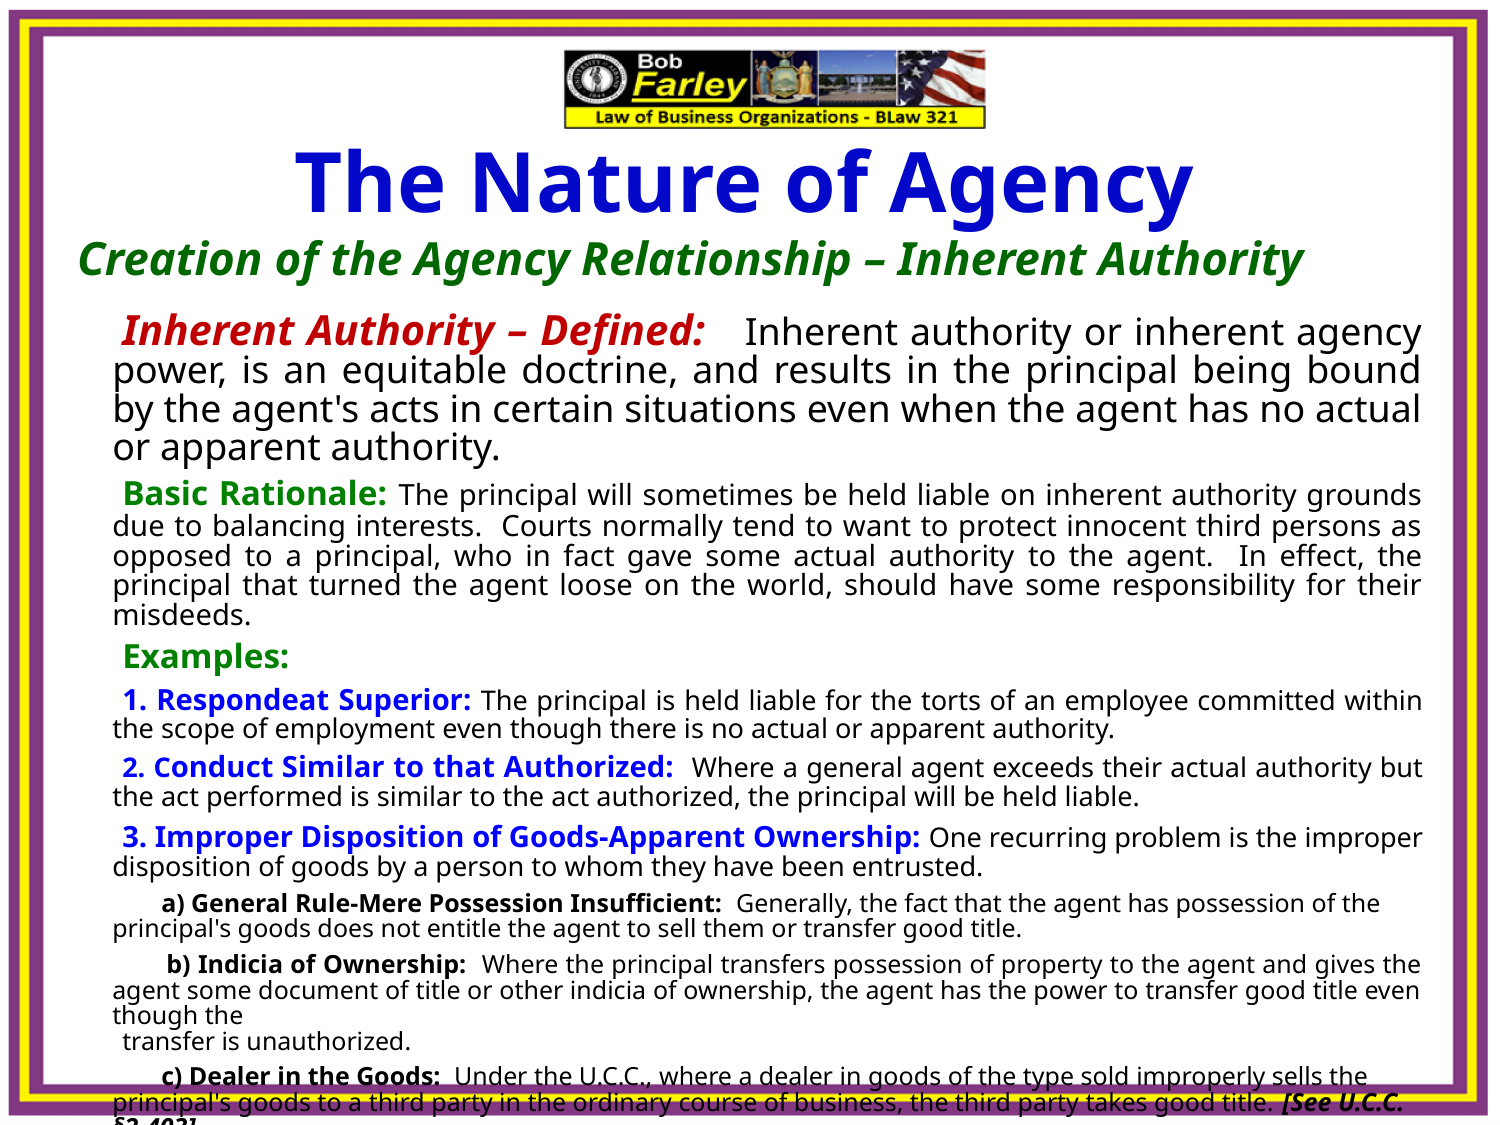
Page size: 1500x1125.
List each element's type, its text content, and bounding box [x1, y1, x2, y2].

picture [0, 0, 1500, 1125]
text_box The Nature of Agency Creation of the Agency Relationship – Inherent Authority [62, 122, 1428, 292]
text_box Inherent Authority – Defined: Inherent authority or inherent agency power, is an equitable doctrine, and results in the principal being bound by the agent's acts in certain situations even when the agent has no actual or apparent authority. Basic Rationale: The principal will sometimes be held liable on inherent authority grounds due to balancing interests. Courts normally tend to want to protect innocent third persons as opposed to a principal, who in fact gave some actual authority to the agent. In effect, the principal that turned the agent loose on the world, should have some responsibility for their misdeeds. Examples: 1. Respondeat Superior: The principal is held liable for the torts of an employee committed within the scope of employment even though there is no actual or apparent authority. 2. Conduct Similar to that Authorized: Where a general agent exceeds their actual authority but the act performed is similar to the act authorized, the principal will be held liable. 3. Improper Disposition of Goods-Apparent Ownership: One recurring problem is the improper disposition of goods by a person to whom they have been entrusted. a) General Rule-Mere Possession Insufficient: Generally, the fact that the agent has possession of the principal's goods does not entitle the agent to sell them or transfer good title. b) Indicia of Ownership: Where the principal transfers possession of property to the agent and gives the agent some document of title or other indicia of ownership, the agent has the power to transfer good title even though the transfer is unauthorized. c) Dealer in the Goods: Under the U.C.C., where a dealer in goods of the type sold improperly sells the principal's goods to a third party in the ordinary course of business, the third party takes good title. [See U.C.C. §2-403] [51, 212, 1438, 1125]
